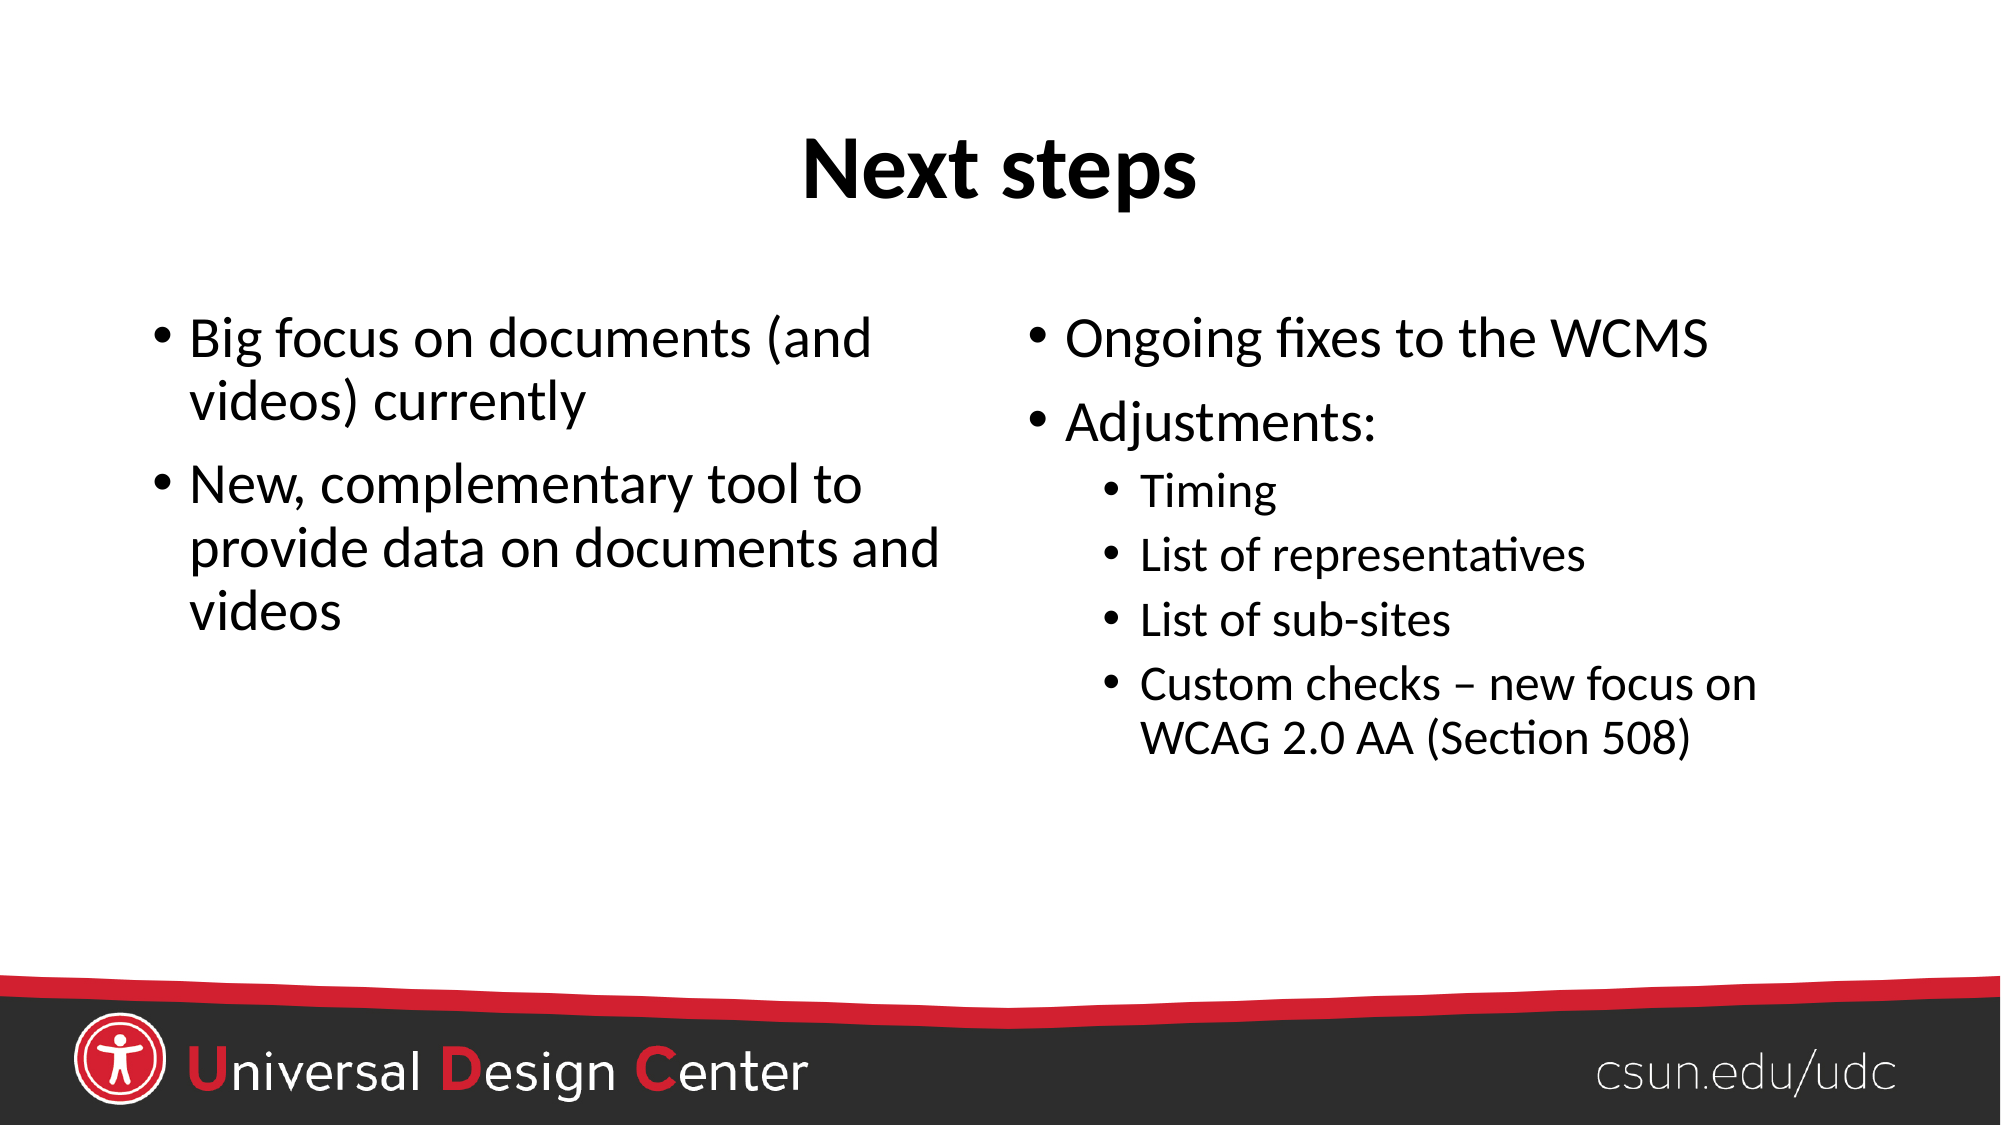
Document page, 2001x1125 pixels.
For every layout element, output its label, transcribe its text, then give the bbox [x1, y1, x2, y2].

list Ongoing fixes to the WCMS Adjustments: Timing List of representatives List of sub-sites Custom checks – new focus on WCAG 2.0 AA (Section 508) [1012, 299, 1863, 958]
picture [0, 0, 2001, 1125]
title Next steps [137, 59, 1863, 278]
list Big focus on documents (and videos) currently New, complementary tool to provide data on documents and videos [137, 299, 988, 958]
